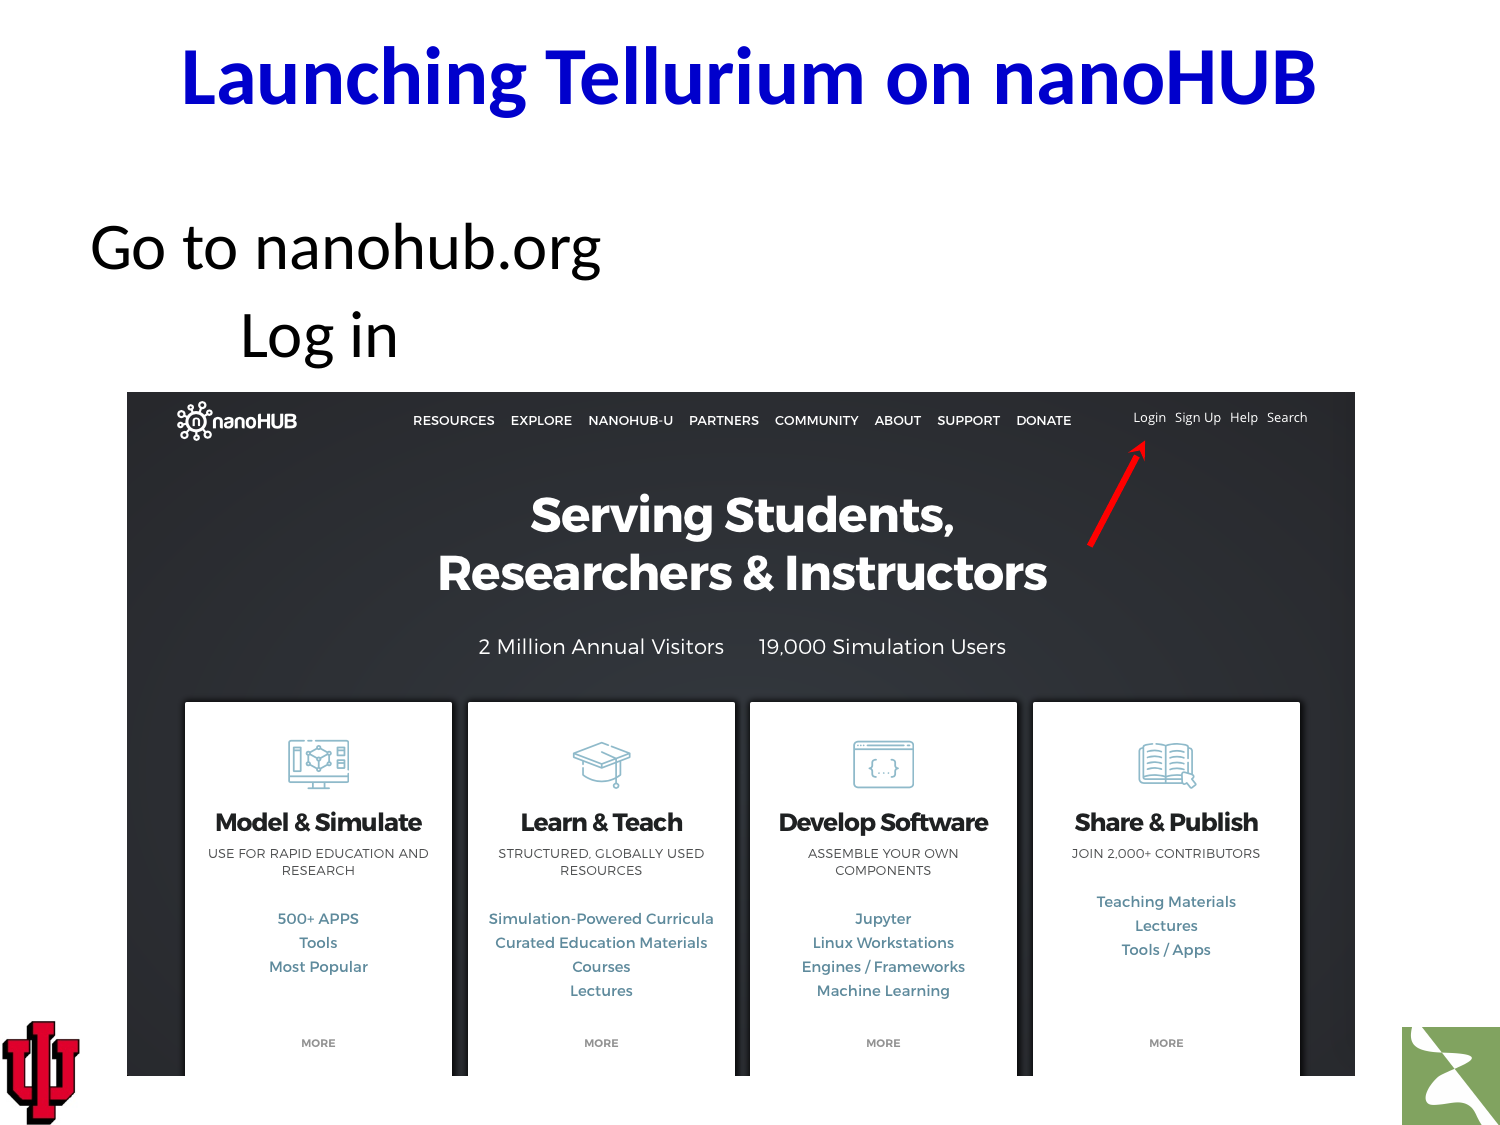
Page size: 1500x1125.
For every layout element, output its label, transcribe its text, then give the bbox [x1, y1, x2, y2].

picture [1402, 1027, 1500, 1125]
picture [0, 1020, 80, 1125]
picture [127, 392, 1355, 1077]
list Go to nanohub.org Log in [75, 195, 1425, 1005]
title Launching Tellurium on nanoHUB [0, 0, 1500, 143]
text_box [1089, 440, 1146, 547]
